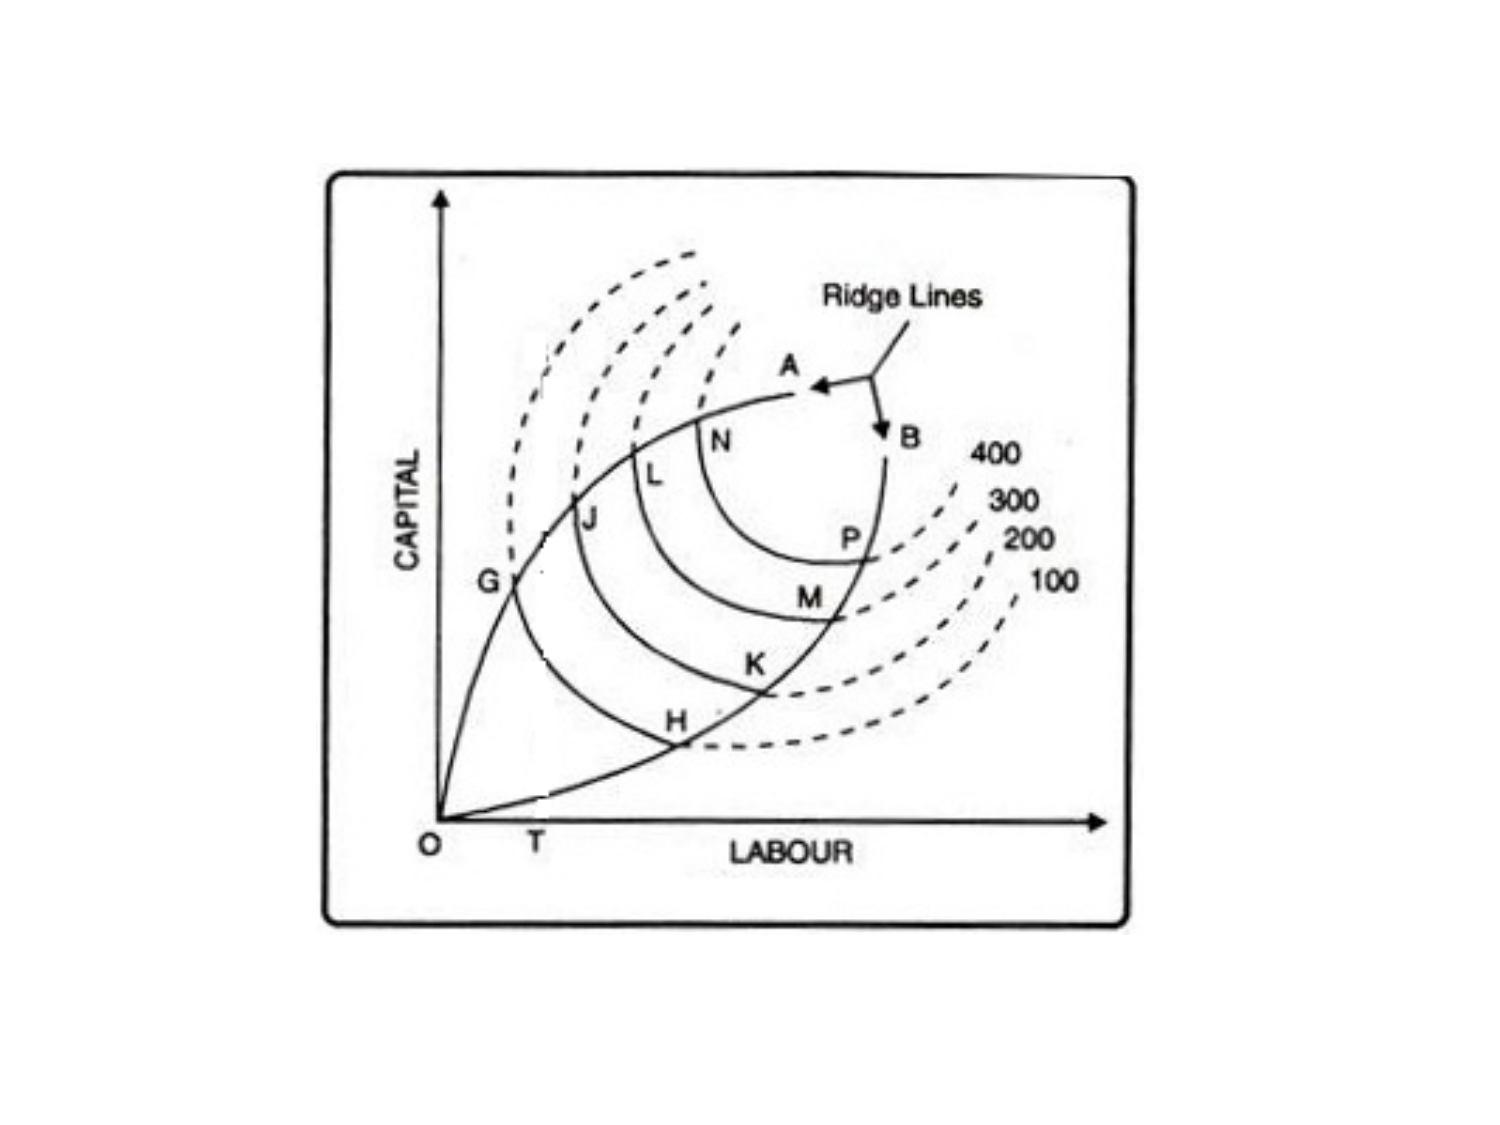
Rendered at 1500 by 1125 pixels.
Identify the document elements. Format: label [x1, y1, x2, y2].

picture [316, 163, 1144, 935]
